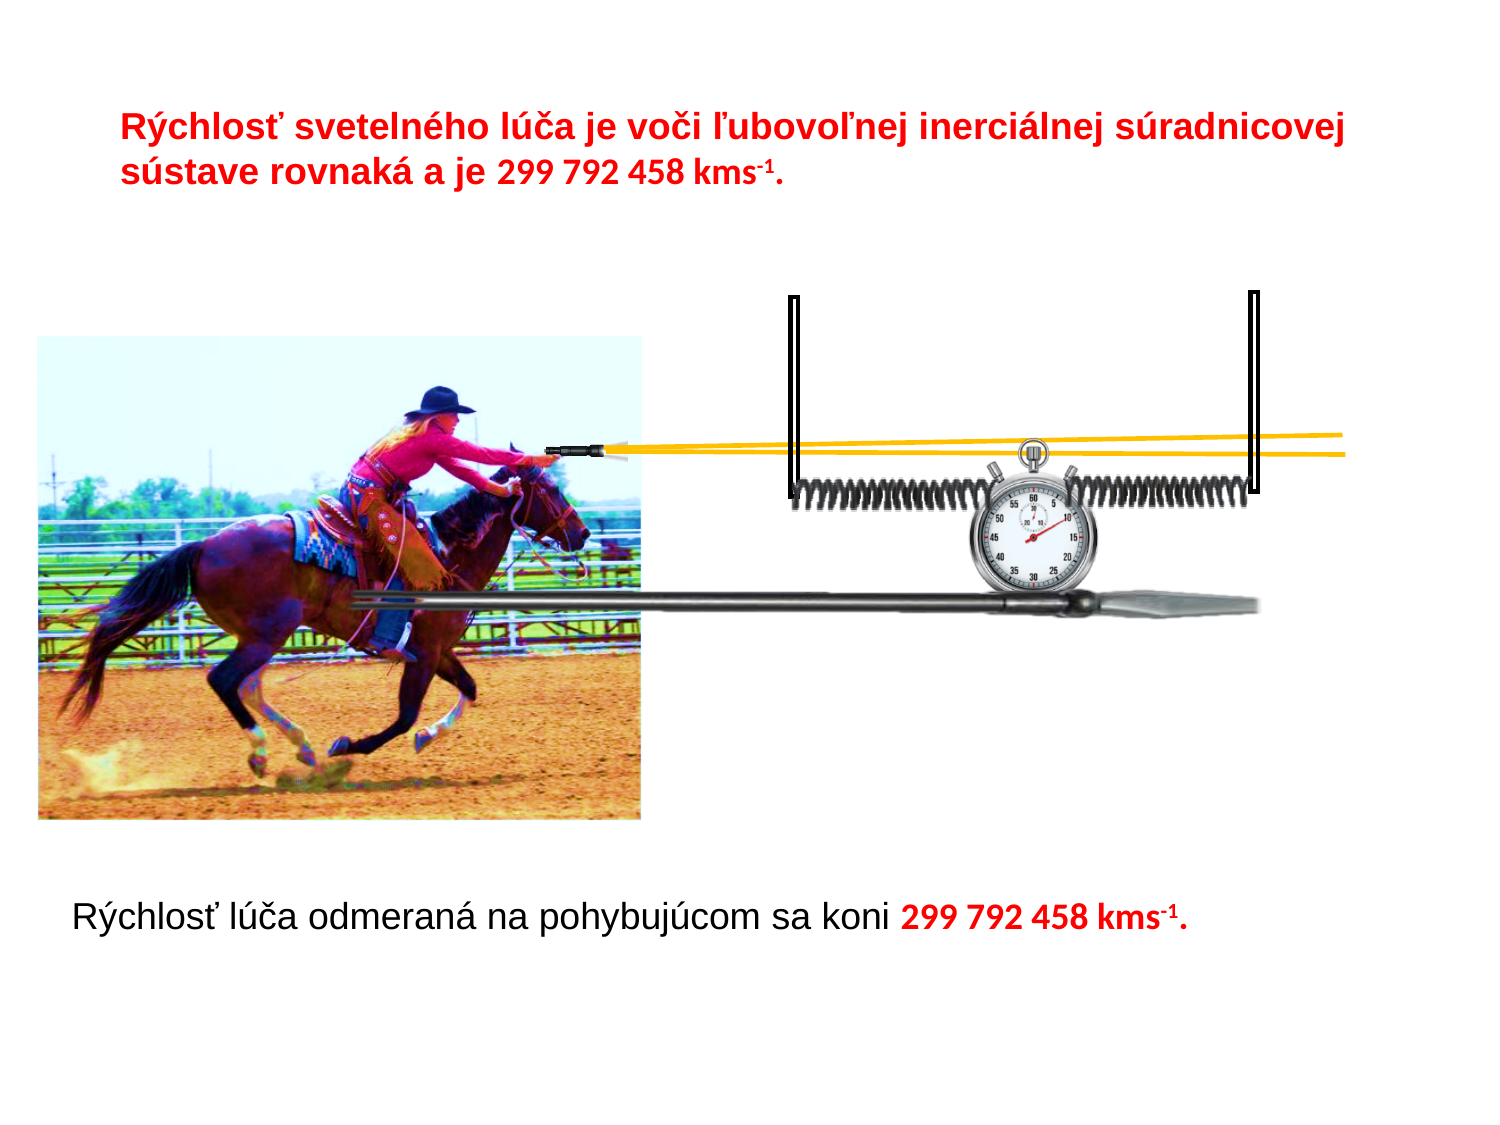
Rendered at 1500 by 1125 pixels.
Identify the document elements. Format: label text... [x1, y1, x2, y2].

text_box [1117, 451, 1346, 455]
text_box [603, 434, 1343, 448]
text_box [25, 0, 495, 244]
text_box [1249, 291, 1259, 434]
text_box Rýchlosť lúča odmeraná na pohybujúcom sa koni 299 792 458 kms-1. [56, 884, 1427, 990]
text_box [605, 451, 950, 455]
text_box [789, 296, 799, 434]
text_box Rýchlosť svetelného lúča je voči ľubovoľnej inerciálnej súradnicovej sústave rovnaká a je 299 792 458 kms-1. [105, 94, 1410, 200]
picture [36, 336, 1374, 821]
